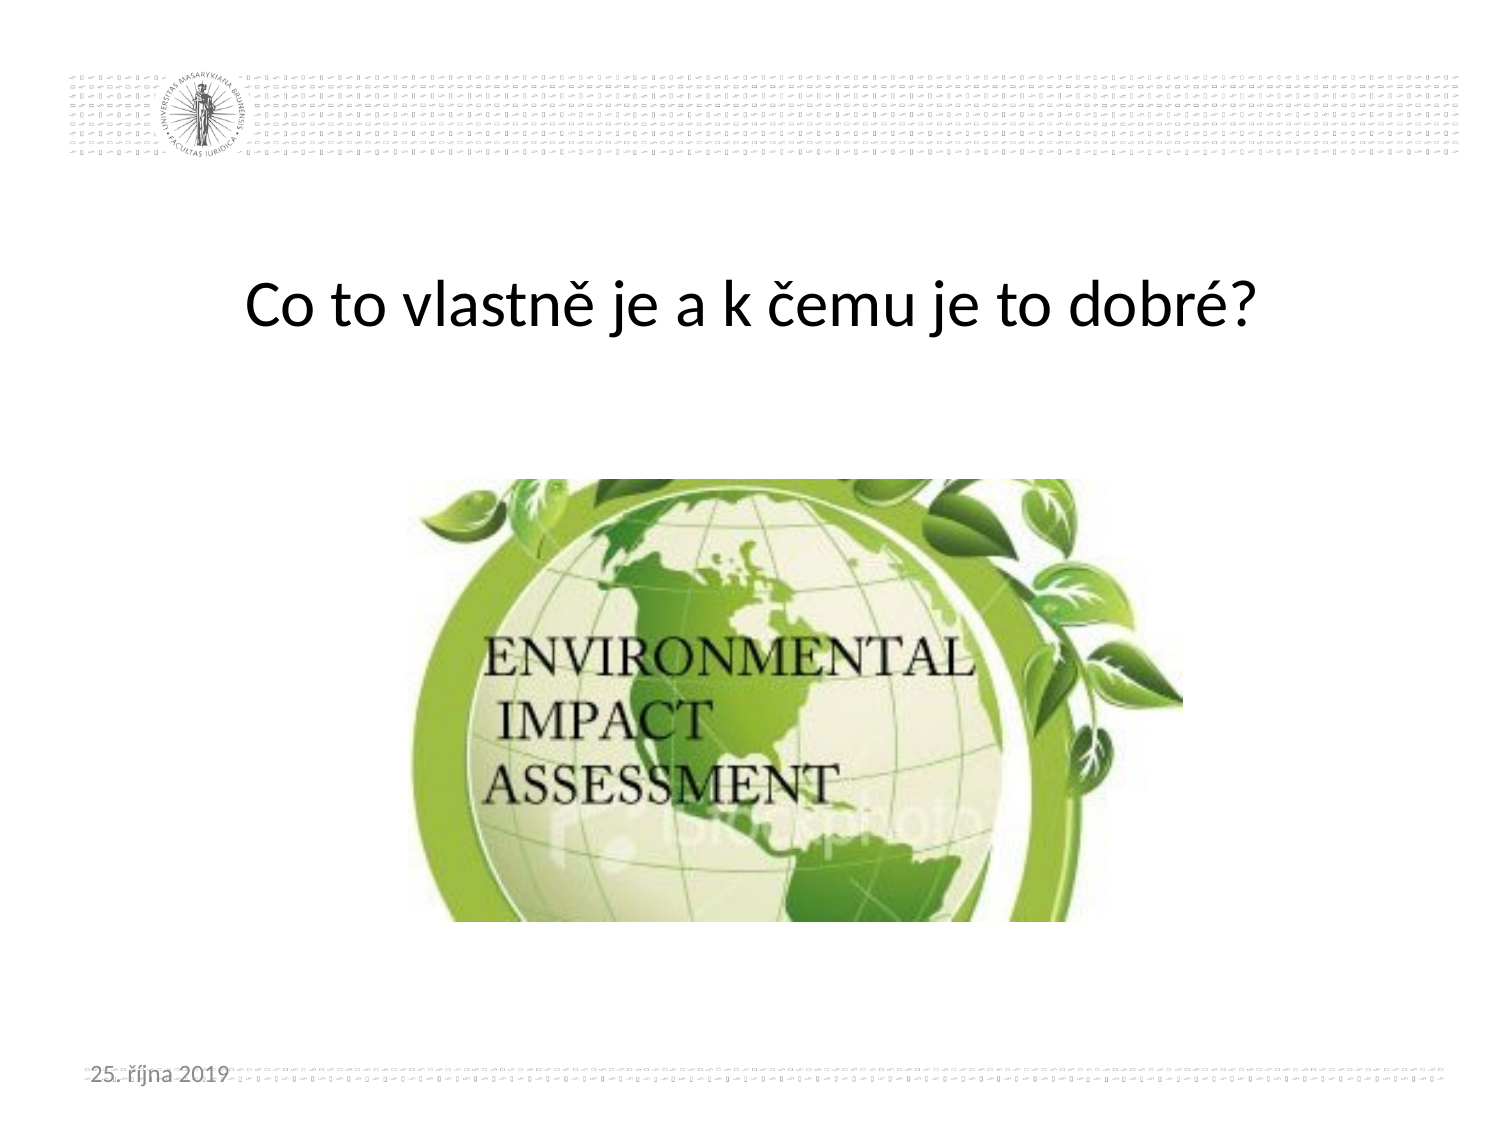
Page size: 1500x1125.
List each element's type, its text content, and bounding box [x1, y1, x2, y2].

list Co to vlastně je a k čemu je to dobré? [78, 252, 1429, 1038]
picture [13, 1039, 1500, 1116]
picture [0, 42, 1500, 200]
picture [407, 479, 1183, 923]
